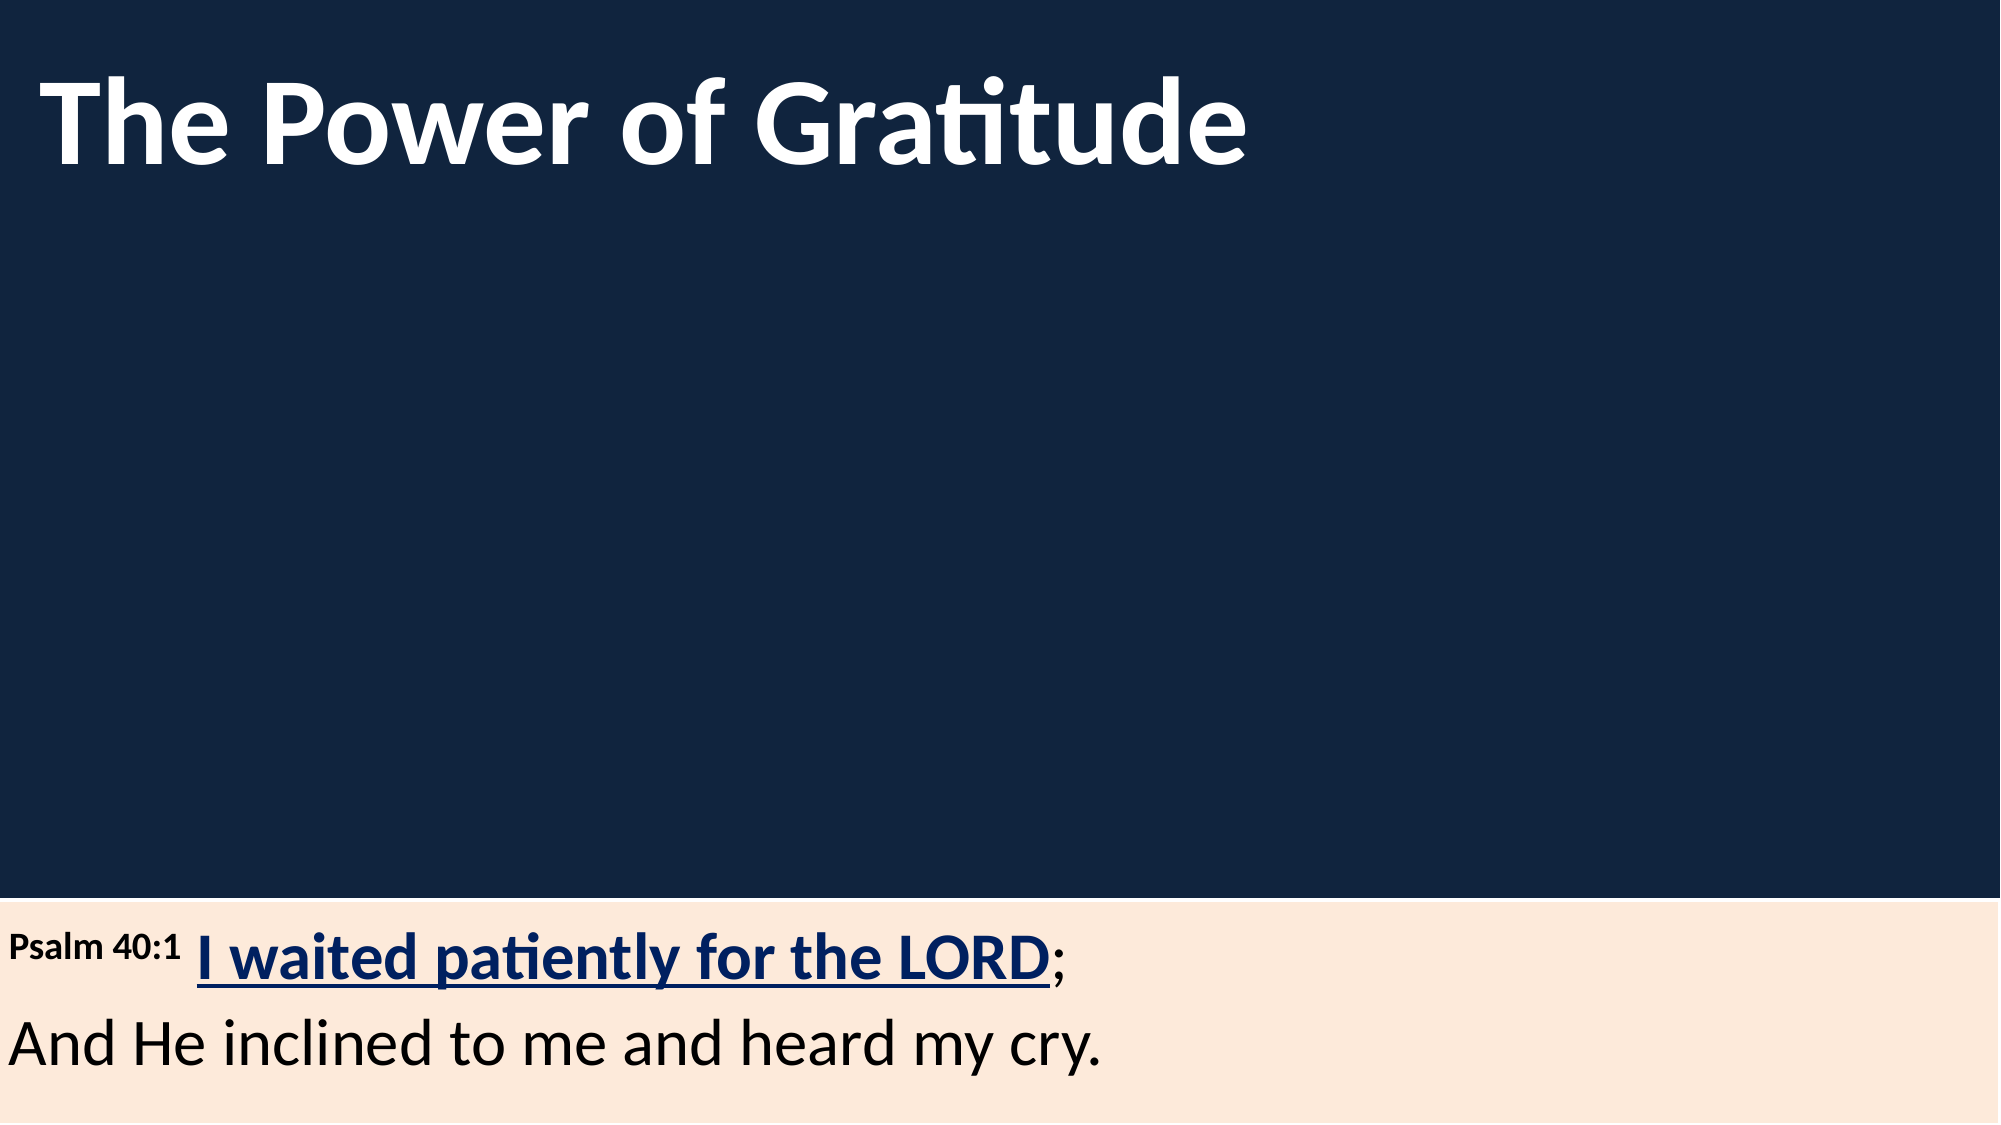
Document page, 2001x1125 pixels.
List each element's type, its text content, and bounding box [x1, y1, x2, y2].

text_box The Power of Gratitude [24, 20, 1400, 209]
text_box Psalm 40:1 I waited patiently for the Lord; And He inclined to me and heard my cry. [0, 898, 2000, 1125]
